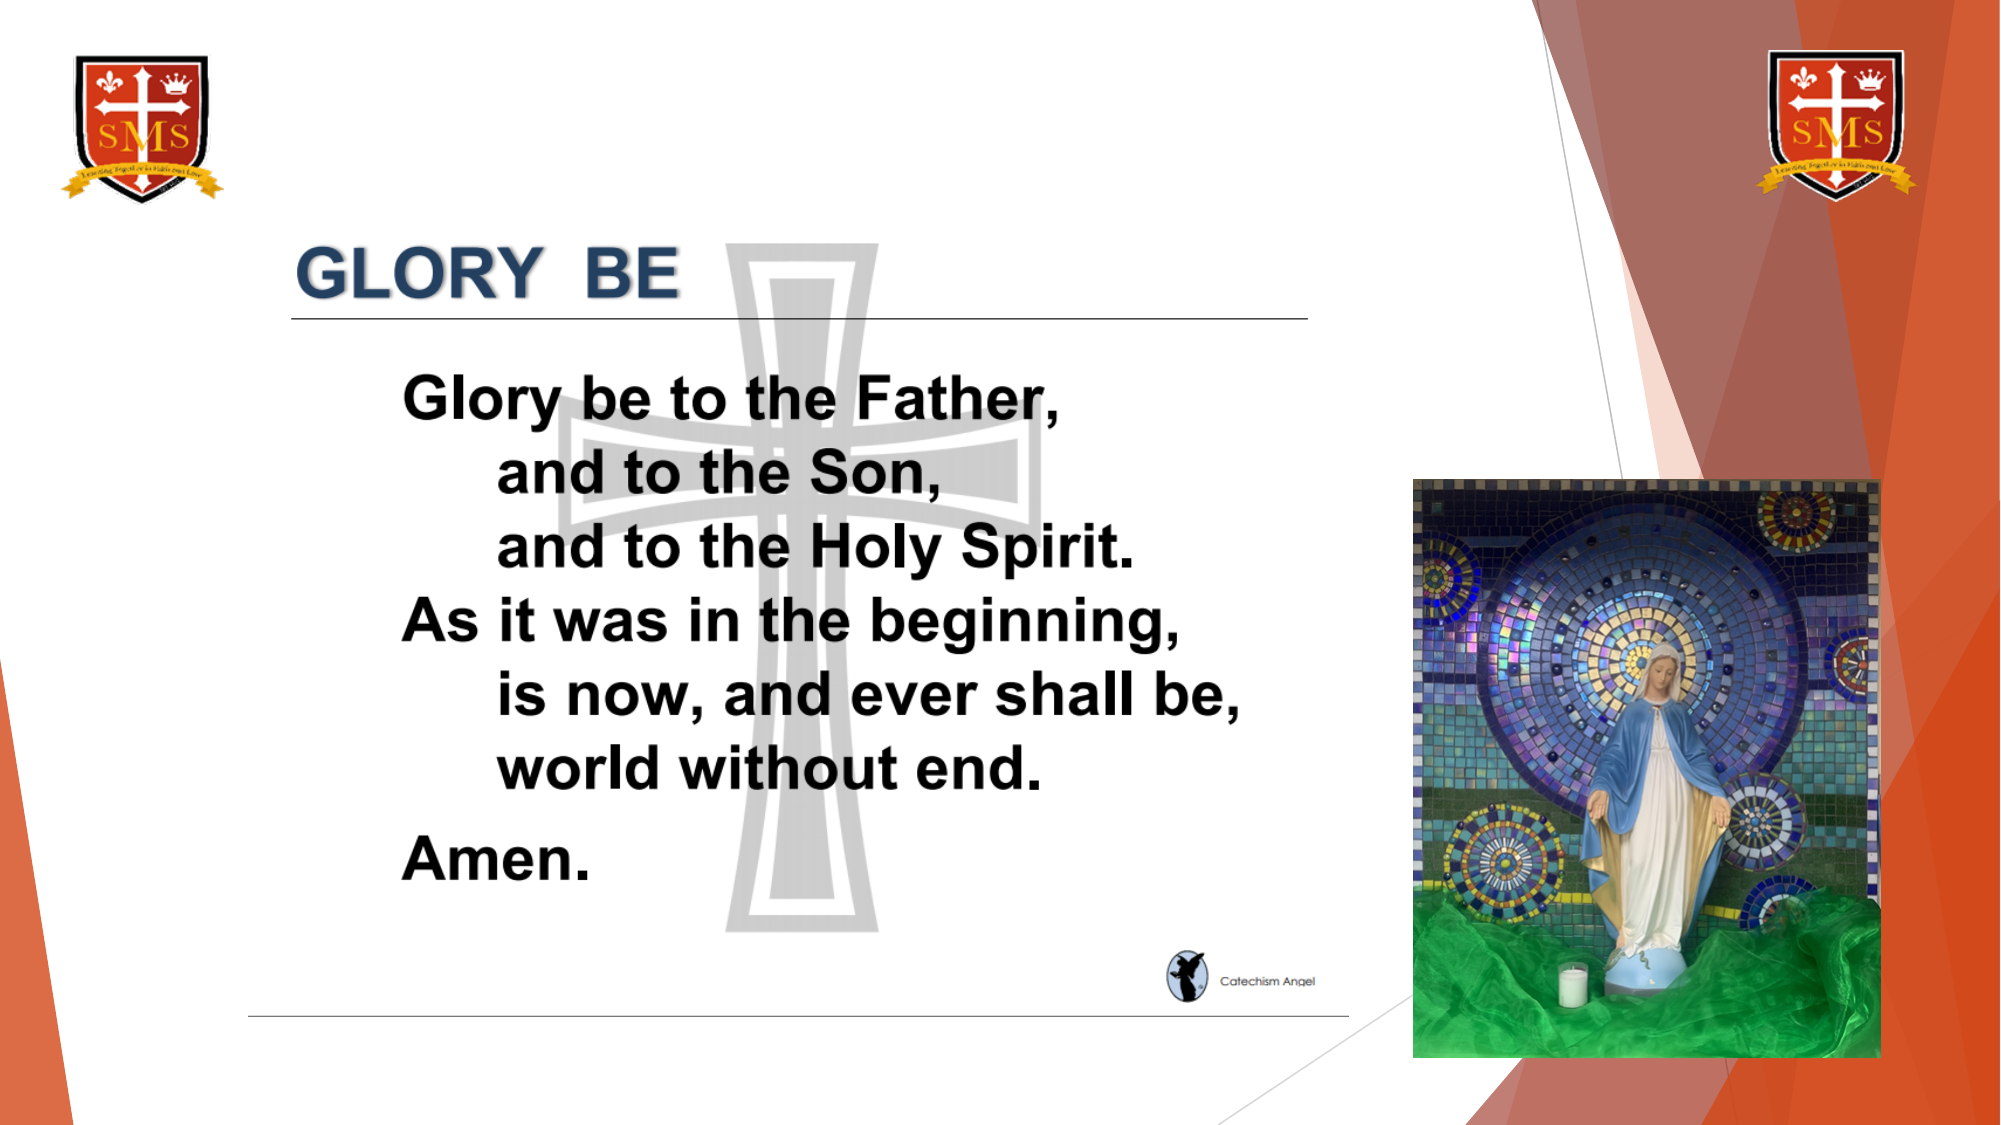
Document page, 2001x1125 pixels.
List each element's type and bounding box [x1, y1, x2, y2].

picture [248, 158, 1349, 1017]
picture [61, 54, 224, 206]
picture [1754, 49, 1918, 202]
picture [1413, 479, 1881, 1059]
